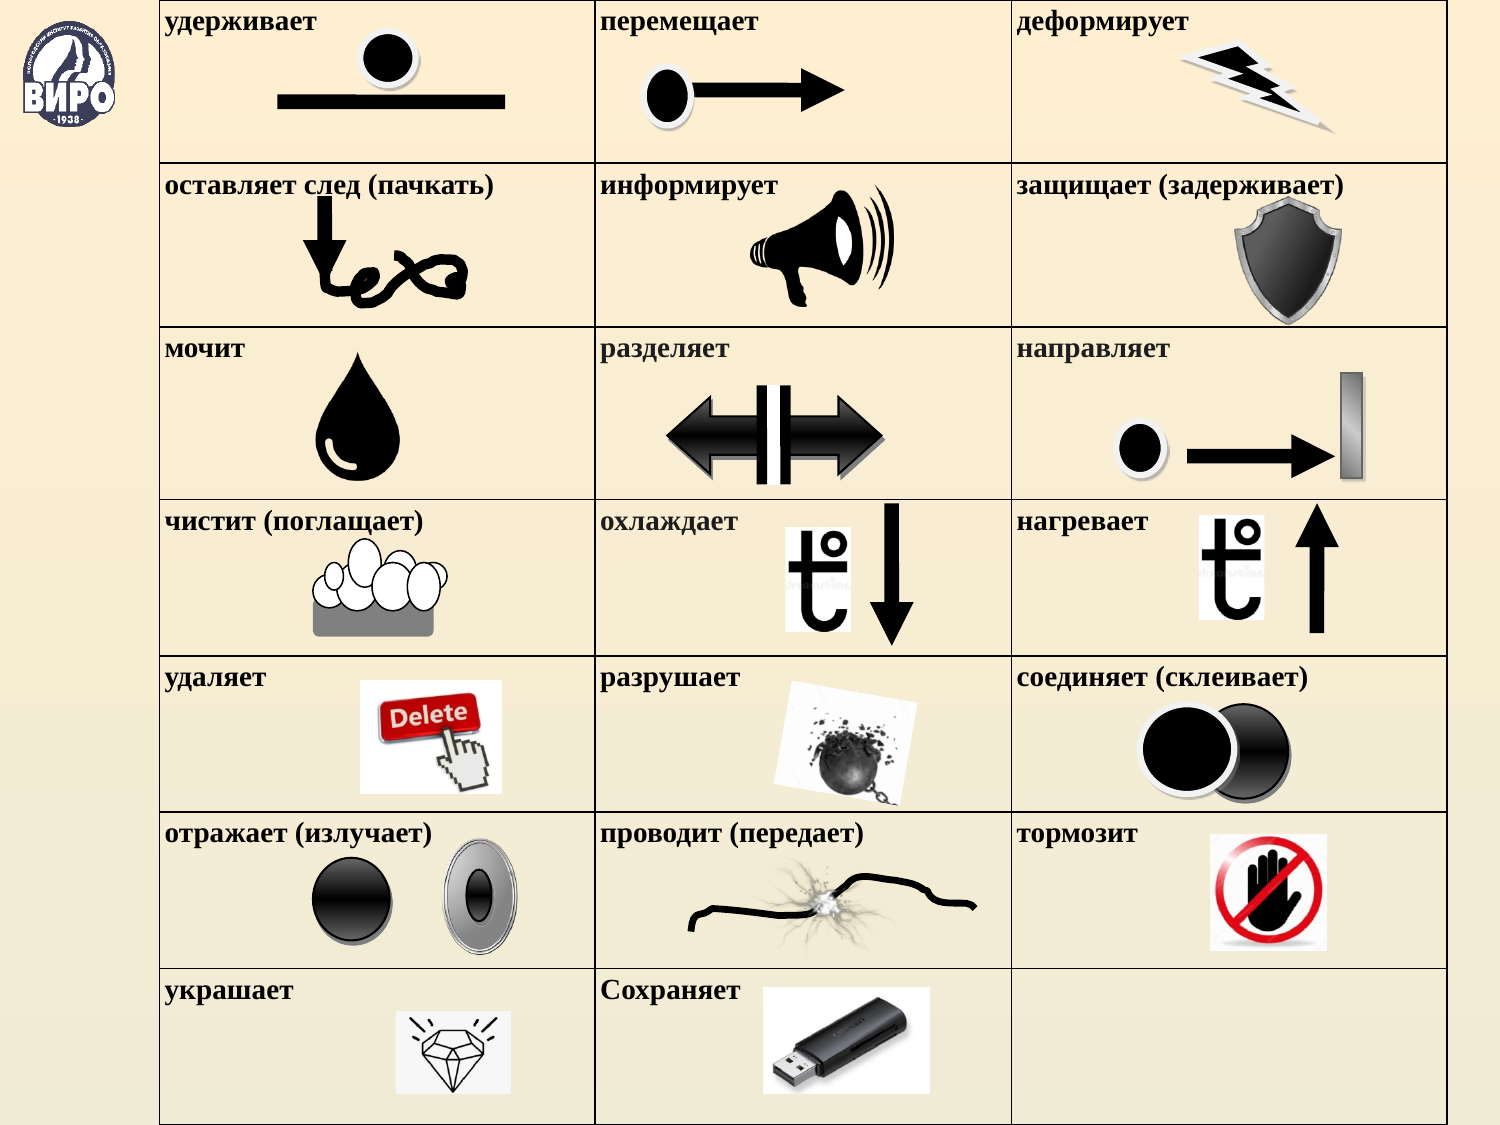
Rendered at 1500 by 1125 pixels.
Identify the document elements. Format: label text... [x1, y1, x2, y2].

text_box [384, 550, 416, 571]
text_box [667, 397, 761, 474]
table_cell проводит (передает) [596, 813, 1011, 968]
table_cell информирует [596, 164, 1011, 326]
text_box [1310, 503, 1324, 634]
table_cell Сохраняет [596, 969, 1011, 1124]
text_box [325, 255, 463, 304]
table_cell мочит [160, 328, 594, 499]
text_box [1217, 704, 1289, 799]
text_box [786, 385, 790, 485]
table_cell охлаждает [596, 500, 1011, 655]
table_cell разделяет [596, 328, 1011, 499]
picture [1210, 833, 1327, 951]
picture [749, 845, 899, 965]
text_box [790, 397, 882, 474]
table_cell чистит (поглащает) [160, 500, 594, 655]
text_box [1340, 373, 1363, 478]
text_box [693, 83, 845, 97]
text_box [885, 503, 898, 646]
picture [23, 20, 116, 128]
table_cell соединяет (склеивает) [1012, 657, 1446, 811]
table_cell украшает [160, 969, 594, 1124]
table_cell разрушает [596, 657, 1011, 811]
picture [762, 987, 931, 1095]
table_cell отражает (излучает) [160, 813, 594, 968]
picture [359, 680, 503, 795]
text_box [1187, 450, 1336, 463]
picture [418, 833, 552, 967]
table_cell тормозит [1012, 813, 1446, 968]
table_cell направляет [1012, 328, 1446, 499]
text_box [312, 575, 341, 608]
table_header перемещает [596, 1, 1011, 162]
text_box [1187, 42, 1319, 123]
picture [774, 679, 918, 808]
picture [785, 526, 852, 632]
picture [277, 337, 438, 498]
text_box [643, 66, 691, 126]
text_box [336, 565, 375, 611]
picture [749, 184, 894, 307]
picture [1198, 514, 1265, 621]
table_cell [1012, 969, 1446, 1124]
picture [1234, 195, 1342, 325]
table_cell оставляет след (пачкать) [160, 164, 594, 326]
text_box [429, 562, 448, 588]
text_box [1116, 420, 1164, 476]
text_box [690, 908, 744, 932]
text_box [407, 562, 441, 611]
picture [395, 1011, 512, 1095]
text_box [371, 562, 410, 611]
table_cell защищает (задерживает) [1012, 164, 1446, 326]
text_box [360, 30, 416, 86]
table_cell нагревает [1012, 500, 1446, 655]
text_box [312, 857, 390, 941]
text_box [904, 881, 976, 915]
text_box [1139, 704, 1235, 795]
text_box [312, 600, 434, 637]
table_header удерживает [160, 1, 594, 162]
text_box [324, 562, 344, 591]
table_cell удаляет [160, 657, 594, 811]
text_box [348, 538, 382, 588]
text_box [318, 196, 332, 284]
table_header деформирует [1012, 1, 1446, 162]
text_box [762, 385, 785, 485]
